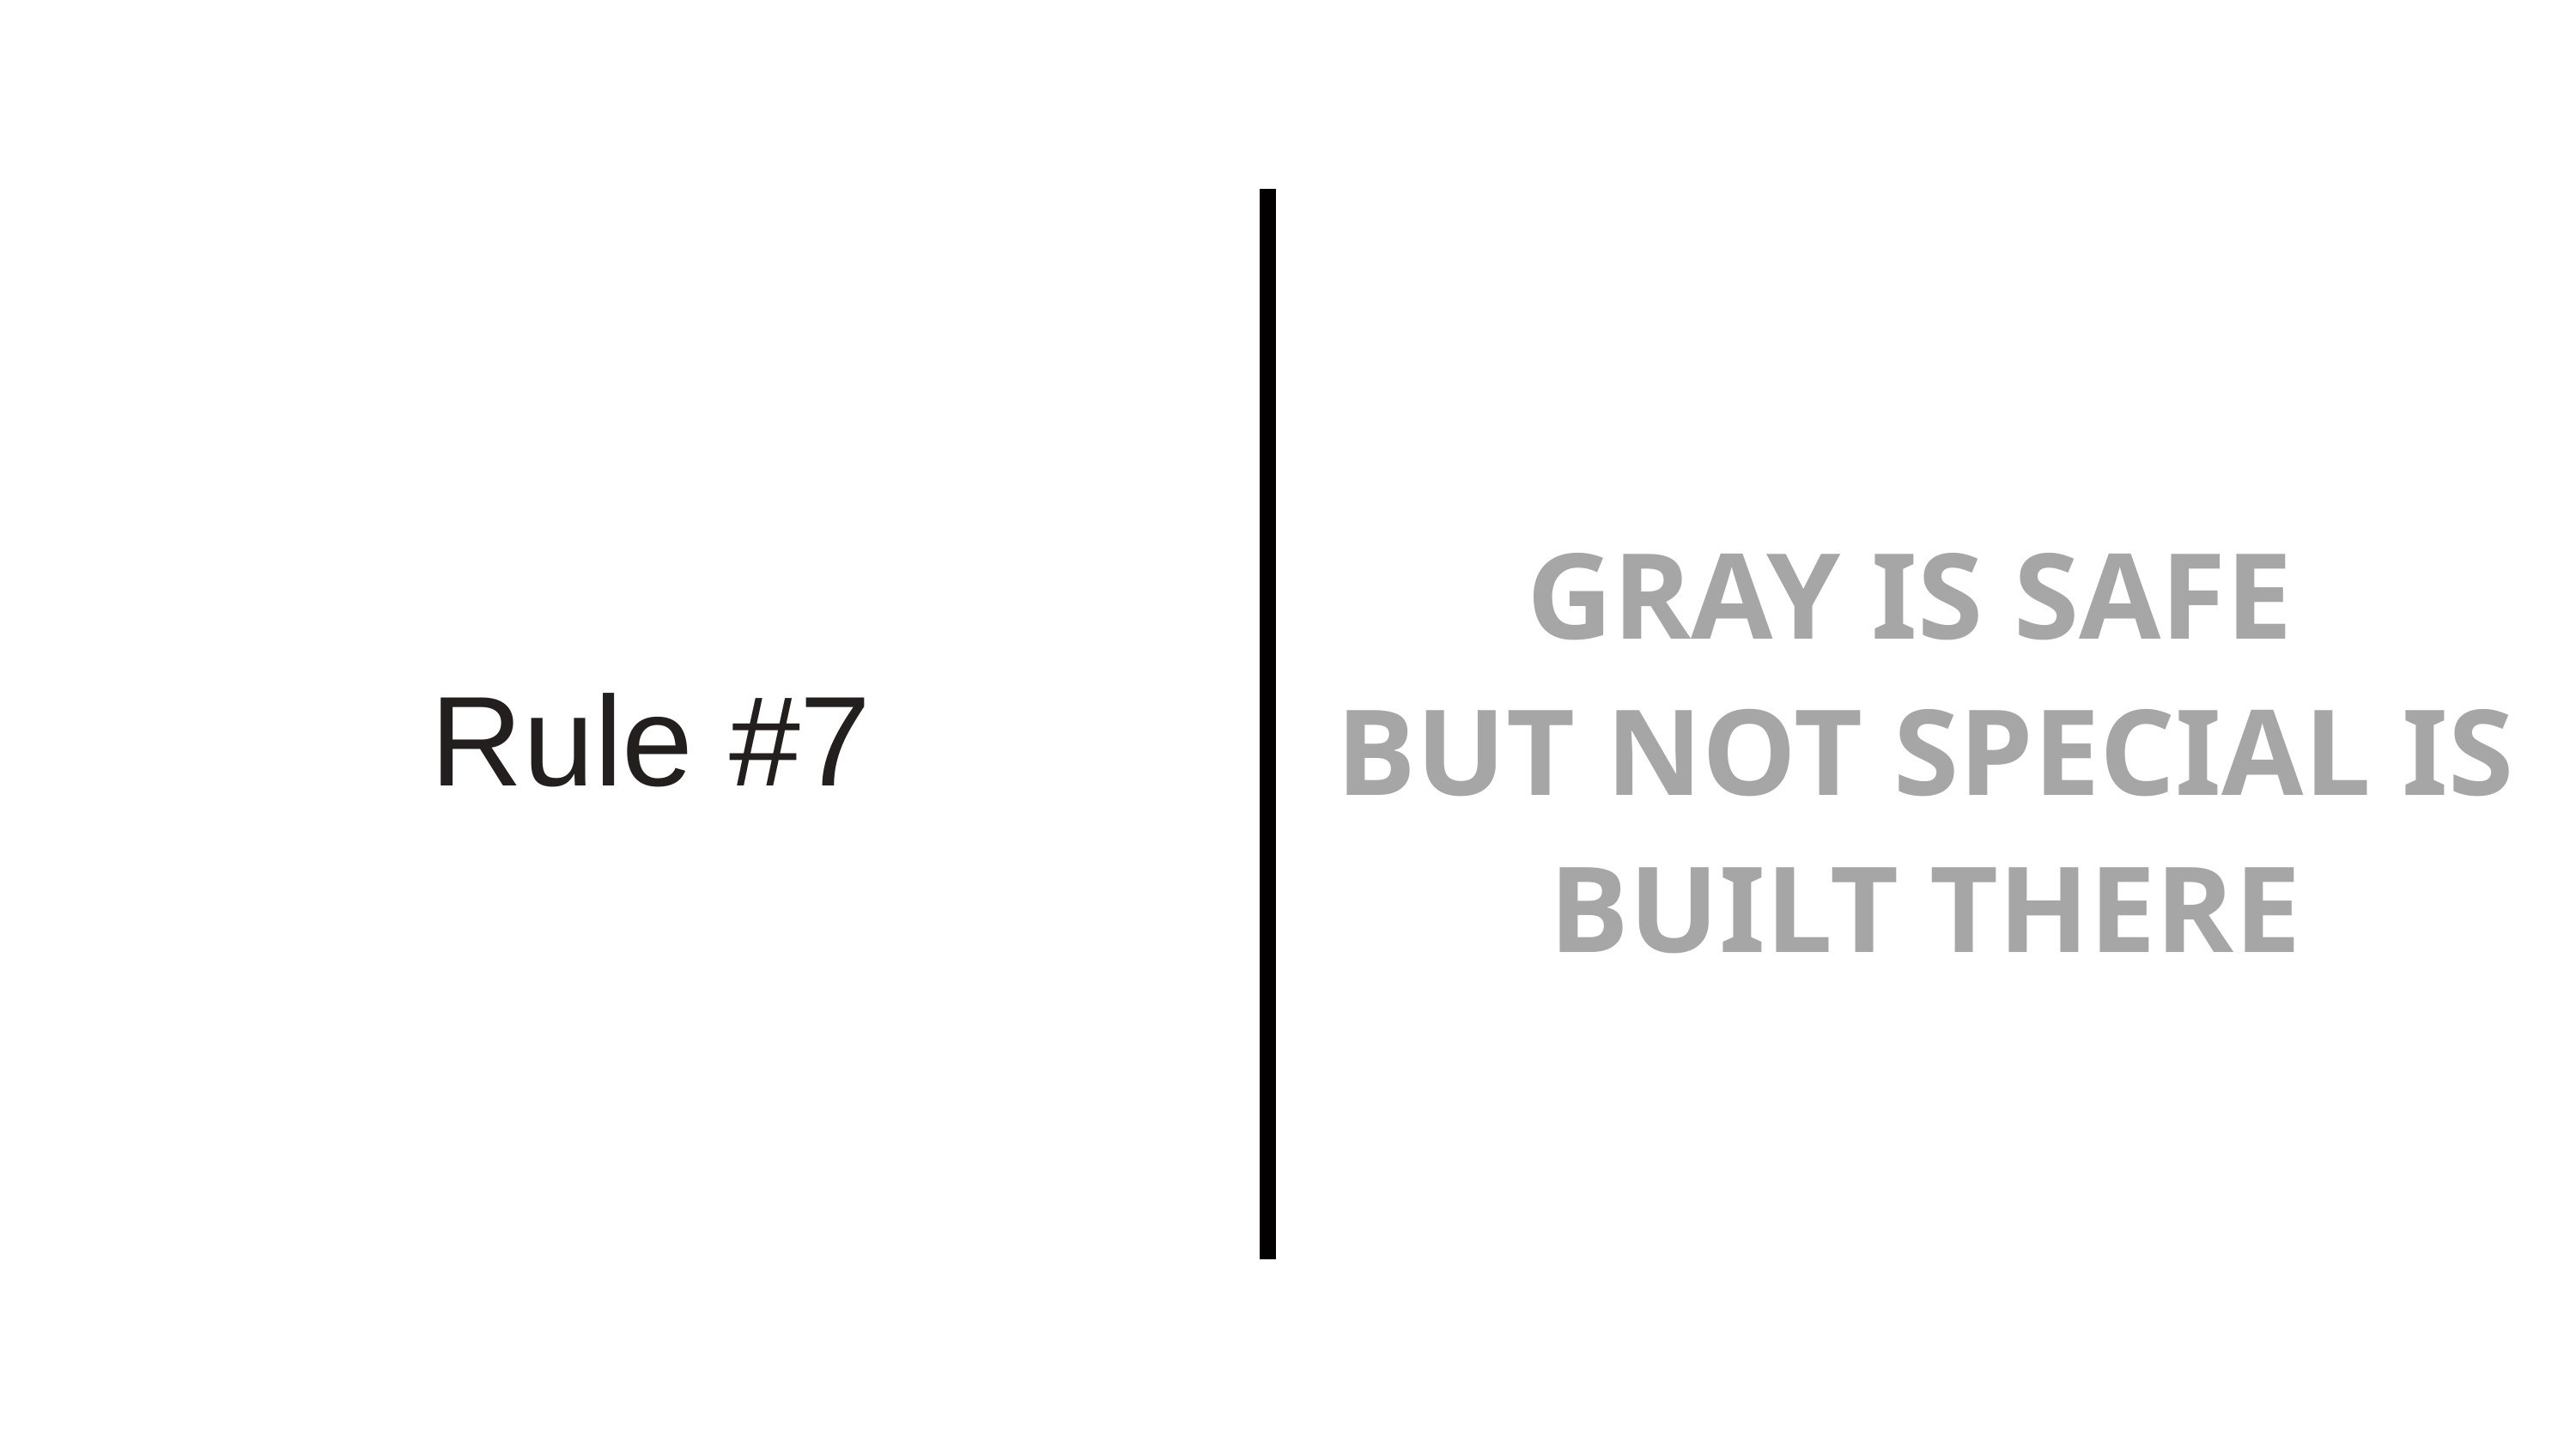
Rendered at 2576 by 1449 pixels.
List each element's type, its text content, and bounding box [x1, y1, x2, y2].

text_box GRAY IS SAFE BUT NOT SPECIAL IS BUILT THERE [1288, 506, 2564, 977]
text_box Rule #7 [54, 671, 1249, 815]
